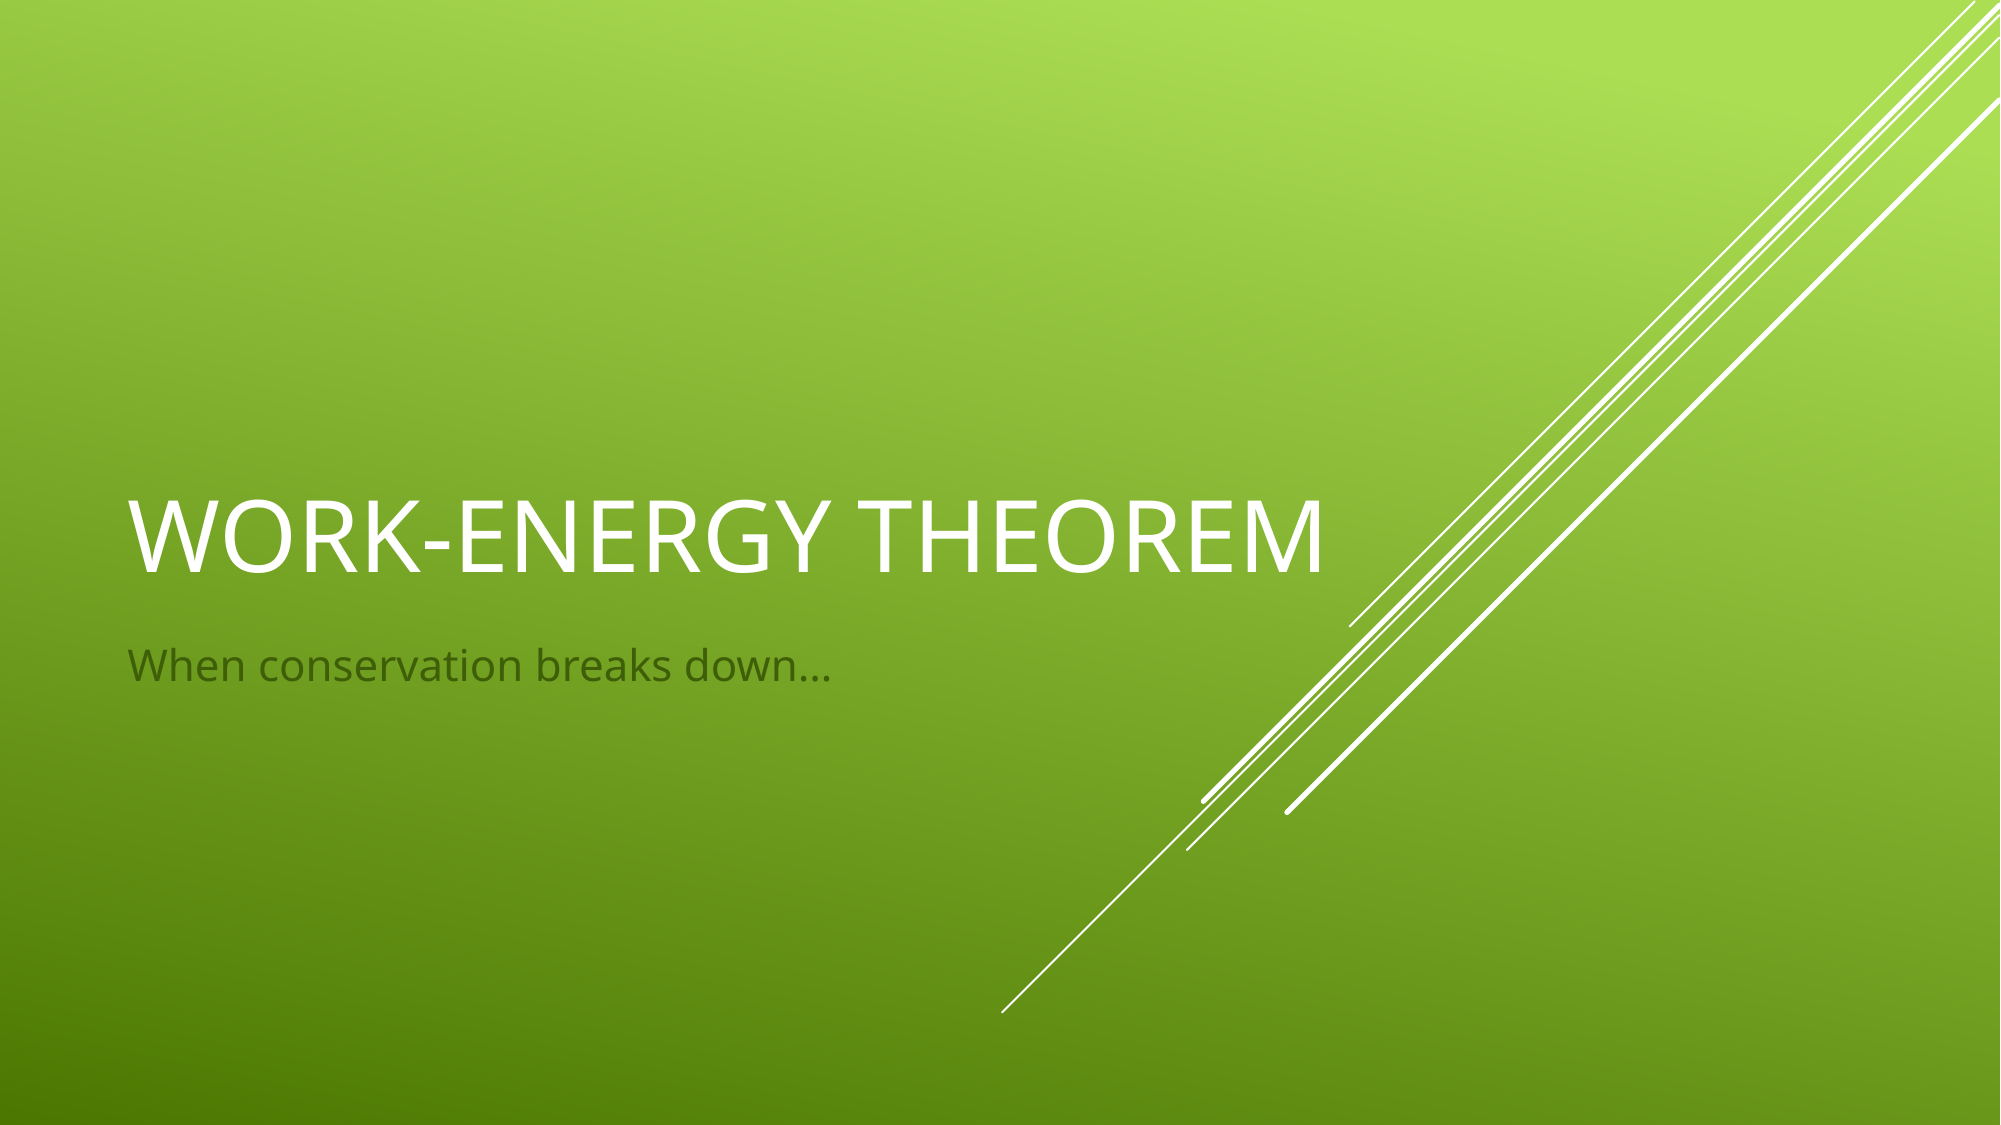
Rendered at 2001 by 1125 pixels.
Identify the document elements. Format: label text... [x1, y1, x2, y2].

title Work-Energy Theorem [112, 112, 1425, 600]
subtitle When conservation breaks down… [112, 630, 1163, 950]
